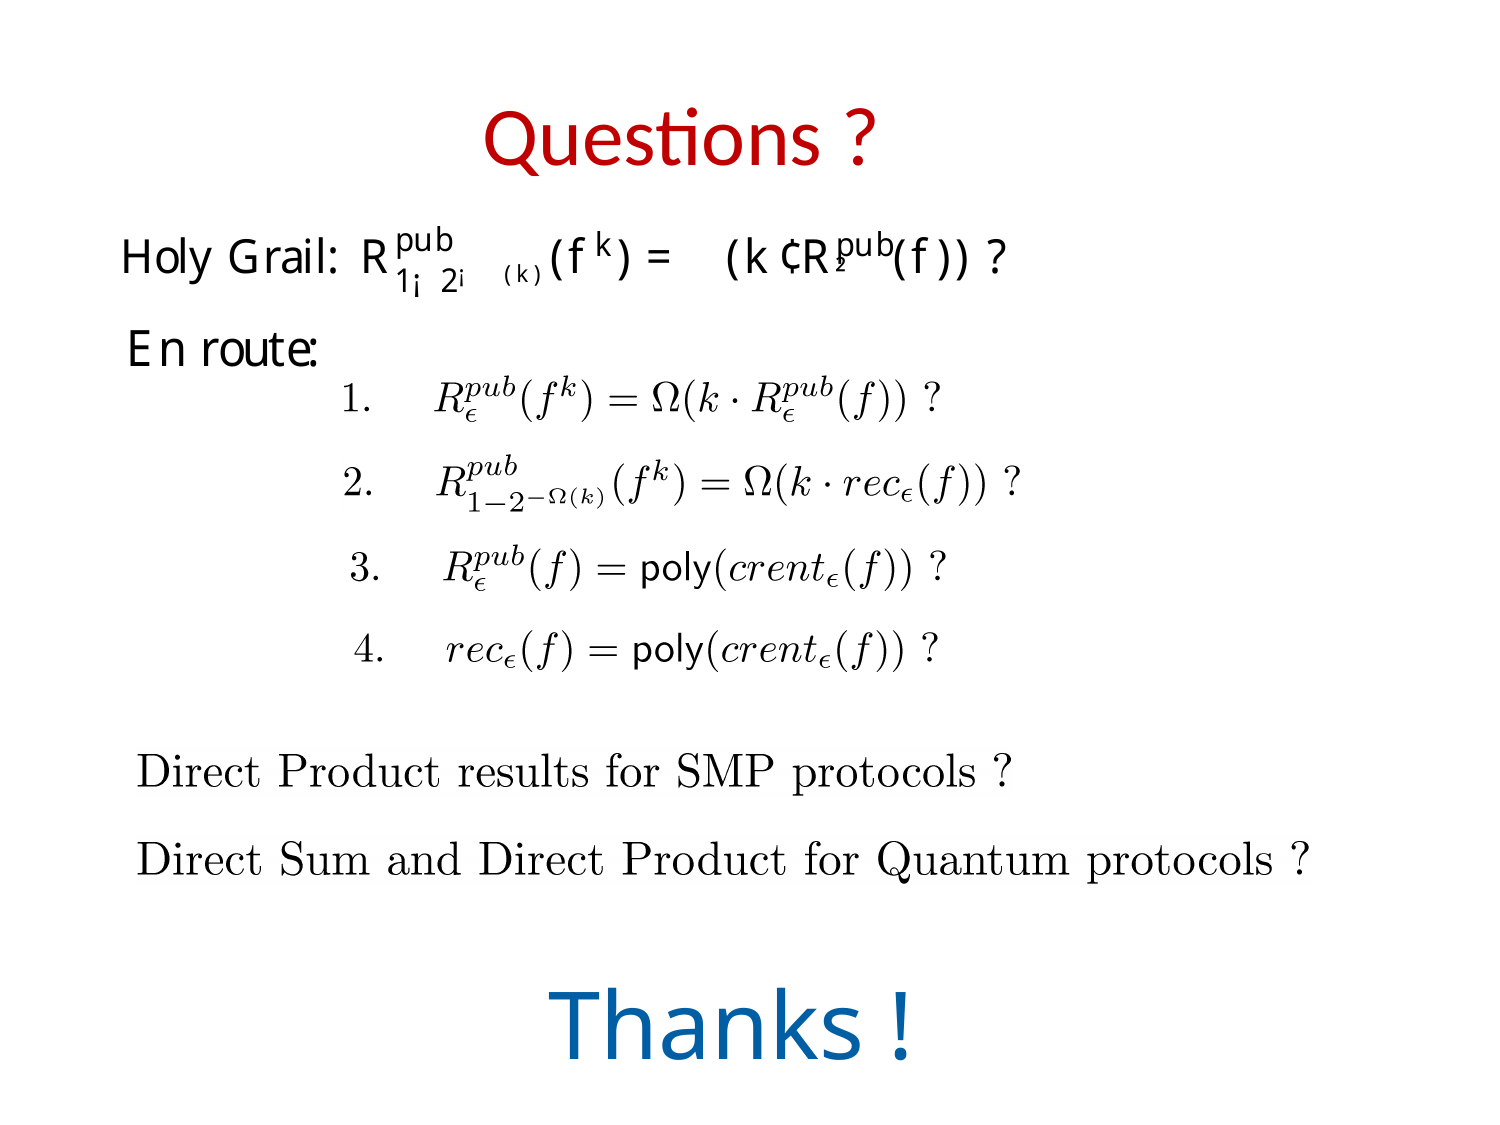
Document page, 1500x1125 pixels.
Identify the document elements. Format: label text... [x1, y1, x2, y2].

picture [343, 453, 1024, 513]
text_box Thanks ! [237, 958, 1225, 1086]
picture [349, 628, 938, 676]
picture [124, 324, 325, 372]
picture [137, 749, 1013, 797]
picture [349, 543, 946, 594]
picture [137, 837, 1313, 886]
text_box Questions ? [149, 75, 1213, 190]
picture [341, 374, 942, 426]
picture [119, 224, 1013, 297]
